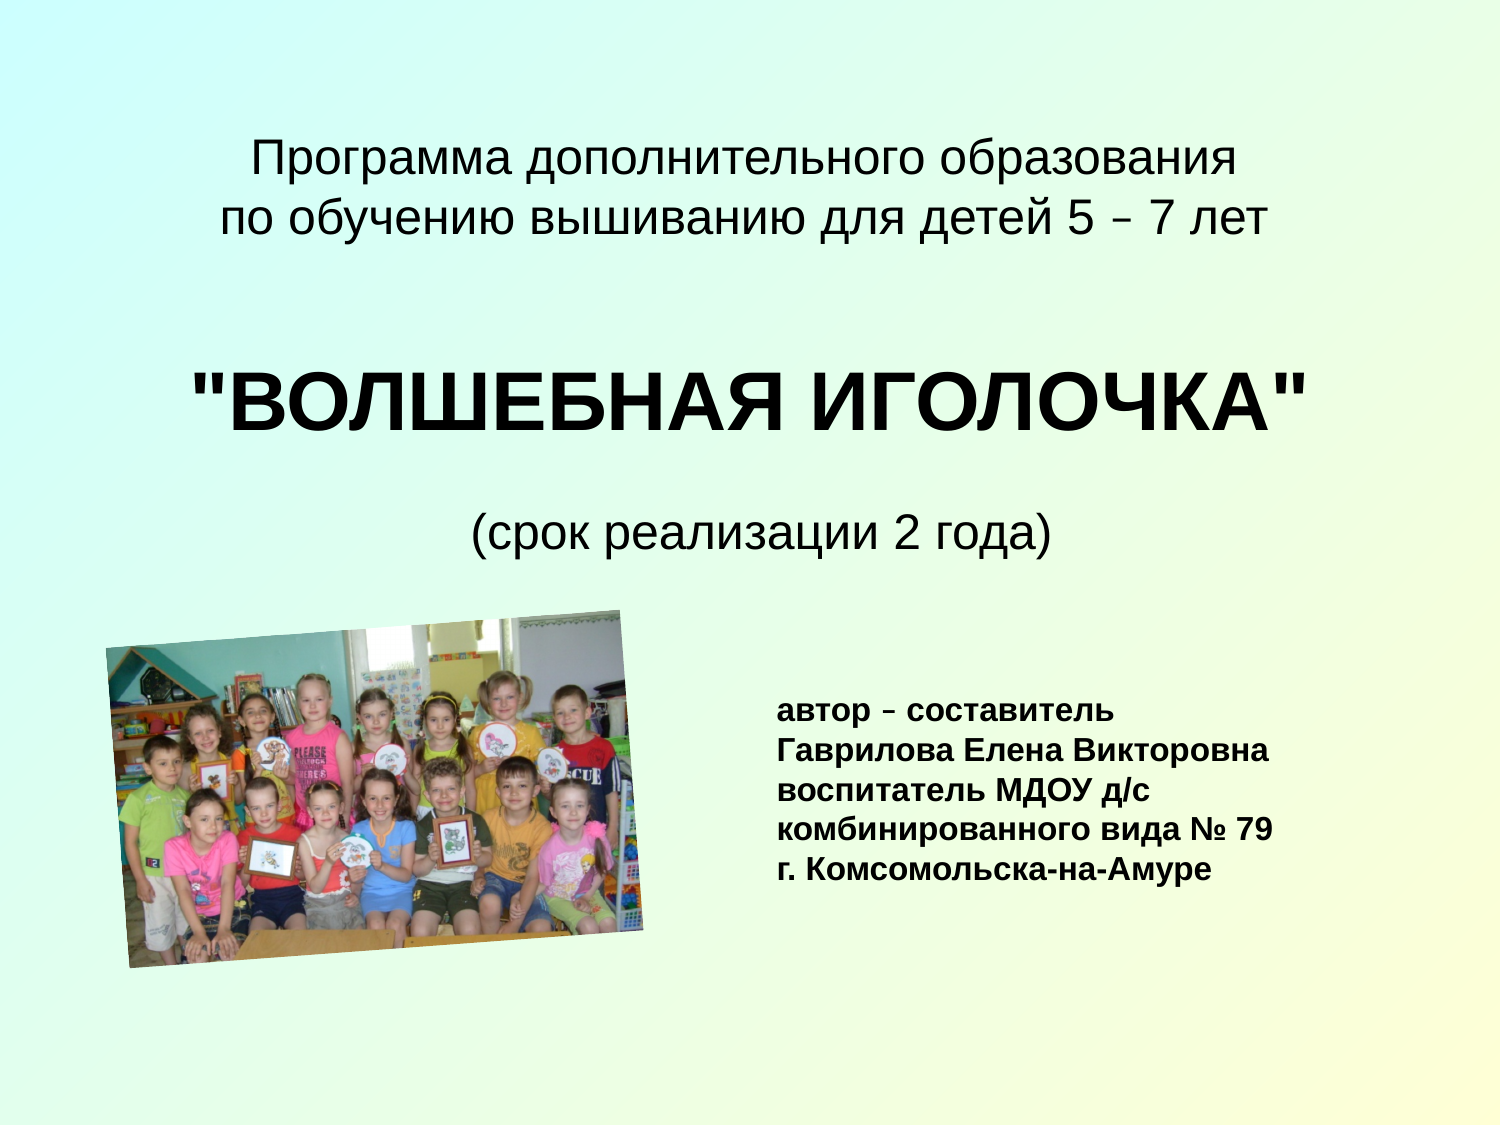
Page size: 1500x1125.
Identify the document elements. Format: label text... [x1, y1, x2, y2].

text_box (срок реализации 2 года) [375, 492, 1149, 567]
text_box "ВОЛШЕБНАЯ ИГОЛОЧКА" [81, 339, 1418, 455]
picture [106, 610, 644, 969]
text_box автор – составитель Гаврилова Елена Викторовна воспитатель МДОУ д/с комбинированного вида № 79 г. Комсомольска-на-Амуре [761, 657, 1348, 940]
text_box Программа дополнительного образования по обучению вышиванию для детей 5 – 7 лет [128, 117, 1360, 252]
